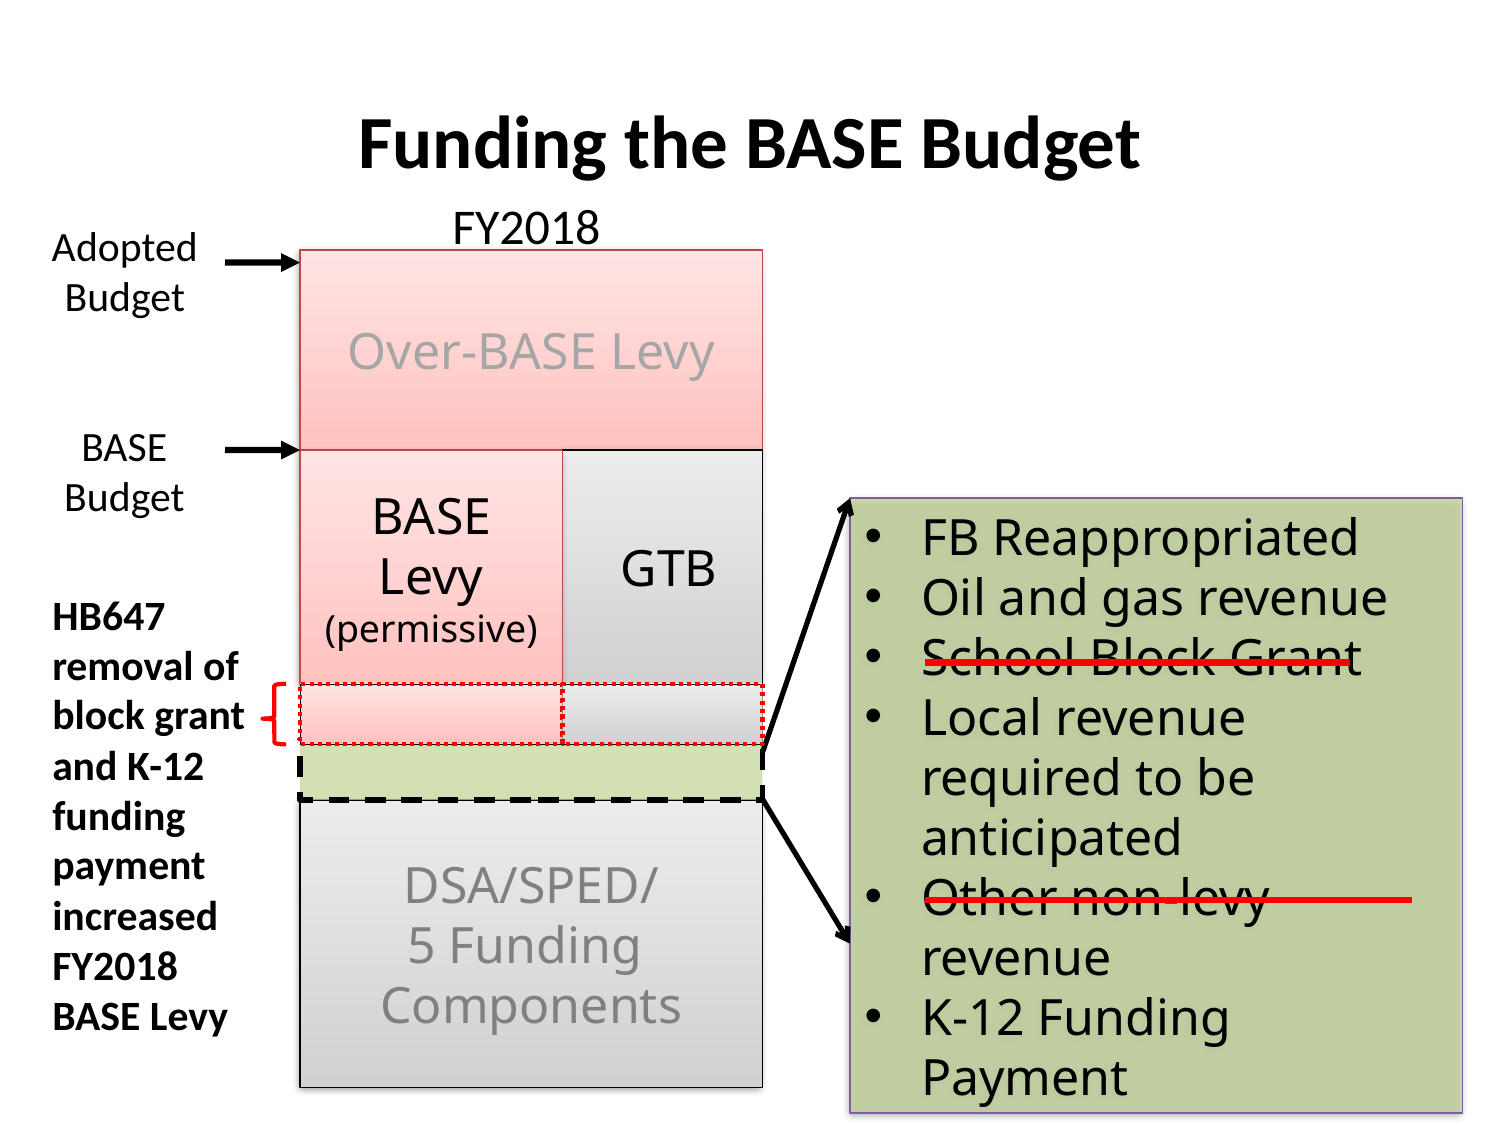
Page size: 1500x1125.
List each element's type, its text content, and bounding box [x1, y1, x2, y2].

text_box [224, 443, 301, 457]
text_box BASE Budget [49, 412, 200, 528]
text_box [261, 683, 287, 746]
text_box DSA/SPED/ 5 Funding Components [299, 800, 763, 1088]
text_box FB Reappropriated Oil and gas revenue School Block Grant Local revenue required to be anticipated Other non-levy revenue K-12 Funding Payment [849, 497, 1463, 1114]
text_box FY2018 [437, 186, 625, 262]
text_box BASE Levy (permissive) [299, 450, 563, 685]
text_box HB647 removal of block grant and K-12 funding payment increased FY2018 BASE Levy [37, 580, 263, 1046]
text_box Over-BASE Levy [299, 249, 763, 449]
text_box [762, 799, 851, 944]
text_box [762, 497, 851, 753]
text_box [299, 739, 763, 800]
title Funding the BASE Budget [75, 45, 1425, 233]
text_box Adopted Budget [36, 212, 213, 328]
text_box [300, 683, 562, 745]
text_box [562, 683, 757, 745]
text_box [224, 256, 301, 269]
text_box GTB [562, 449, 763, 683]
